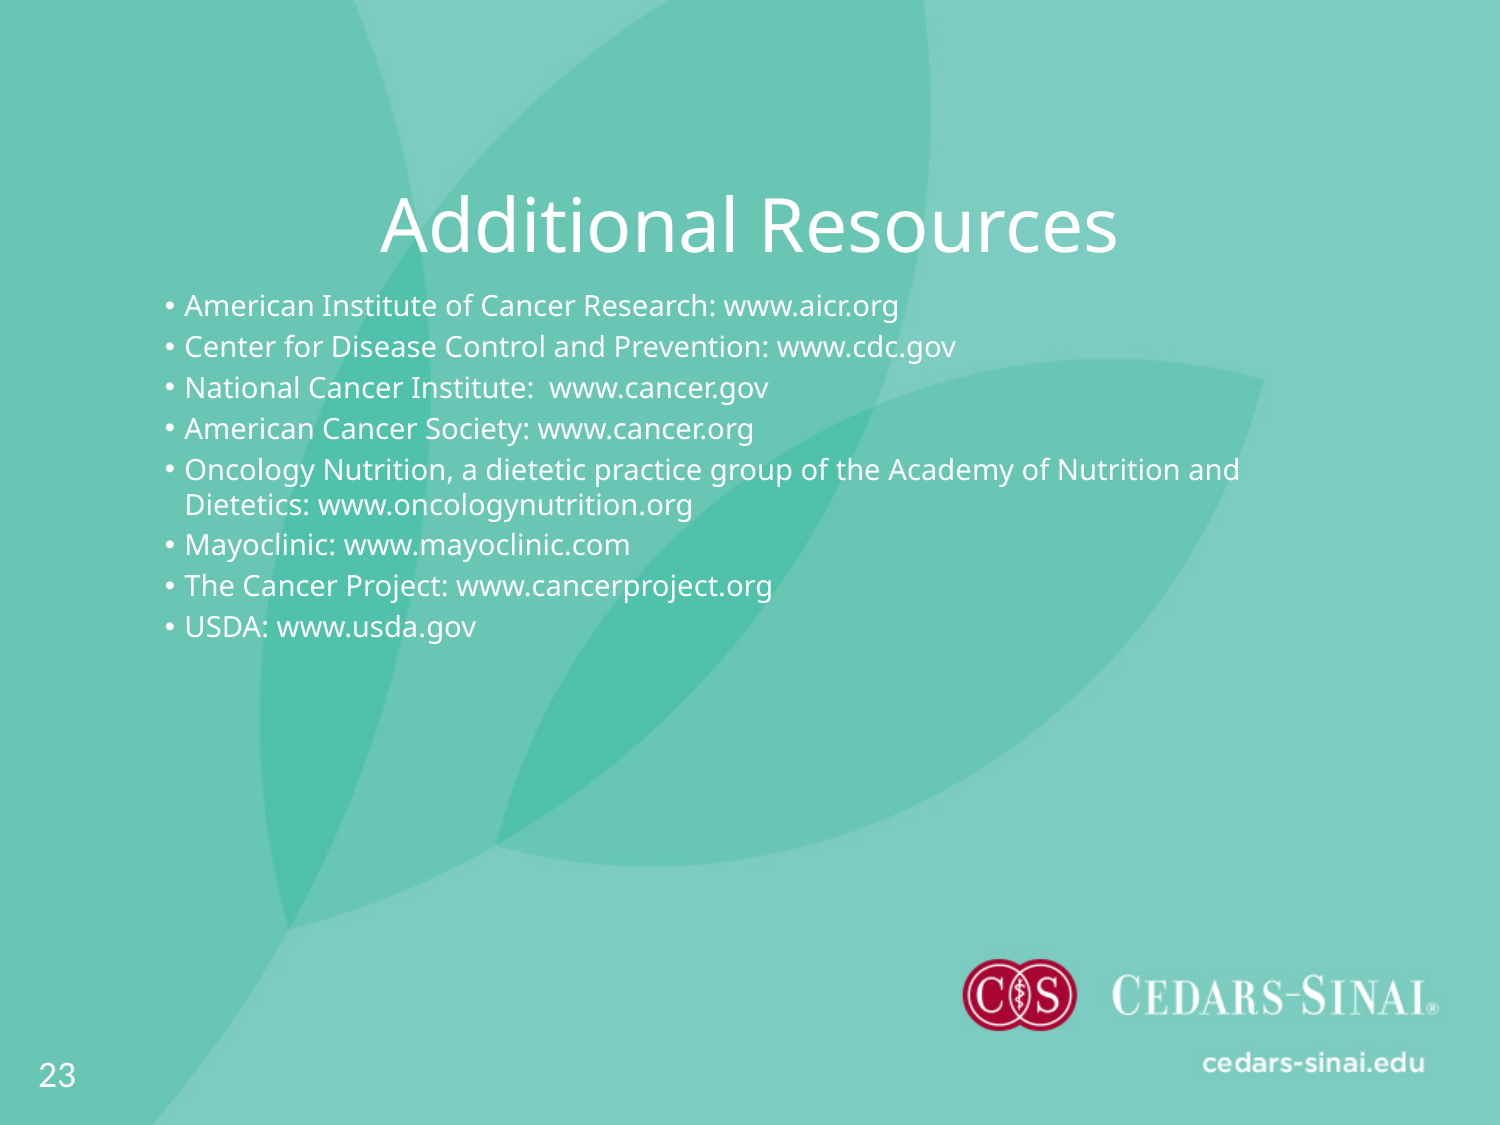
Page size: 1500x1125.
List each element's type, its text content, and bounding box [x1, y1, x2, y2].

picture [0, 0, 1500, 1125]
list American Institute of Cancer Research: www.aicr.org Center for Disease Control and Prevention: www.cdc.gov National Cancer Institute: www.cancer.gov American Cancer Society: www.cancer.org Oncology Nutrition, a dietetic practice group of the Academy of Nutrition and Dietetics: www.oncologynutrition.org Mayoclinic: www.mayoclinic.com The Cancer Project: www.cancerproject.org USDA: www.usda.gov [150, 280, 1350, 993]
title Additional Resources [62, 87, 1439, 275]
slide_number 23 [23, 1042, 200, 1087]
